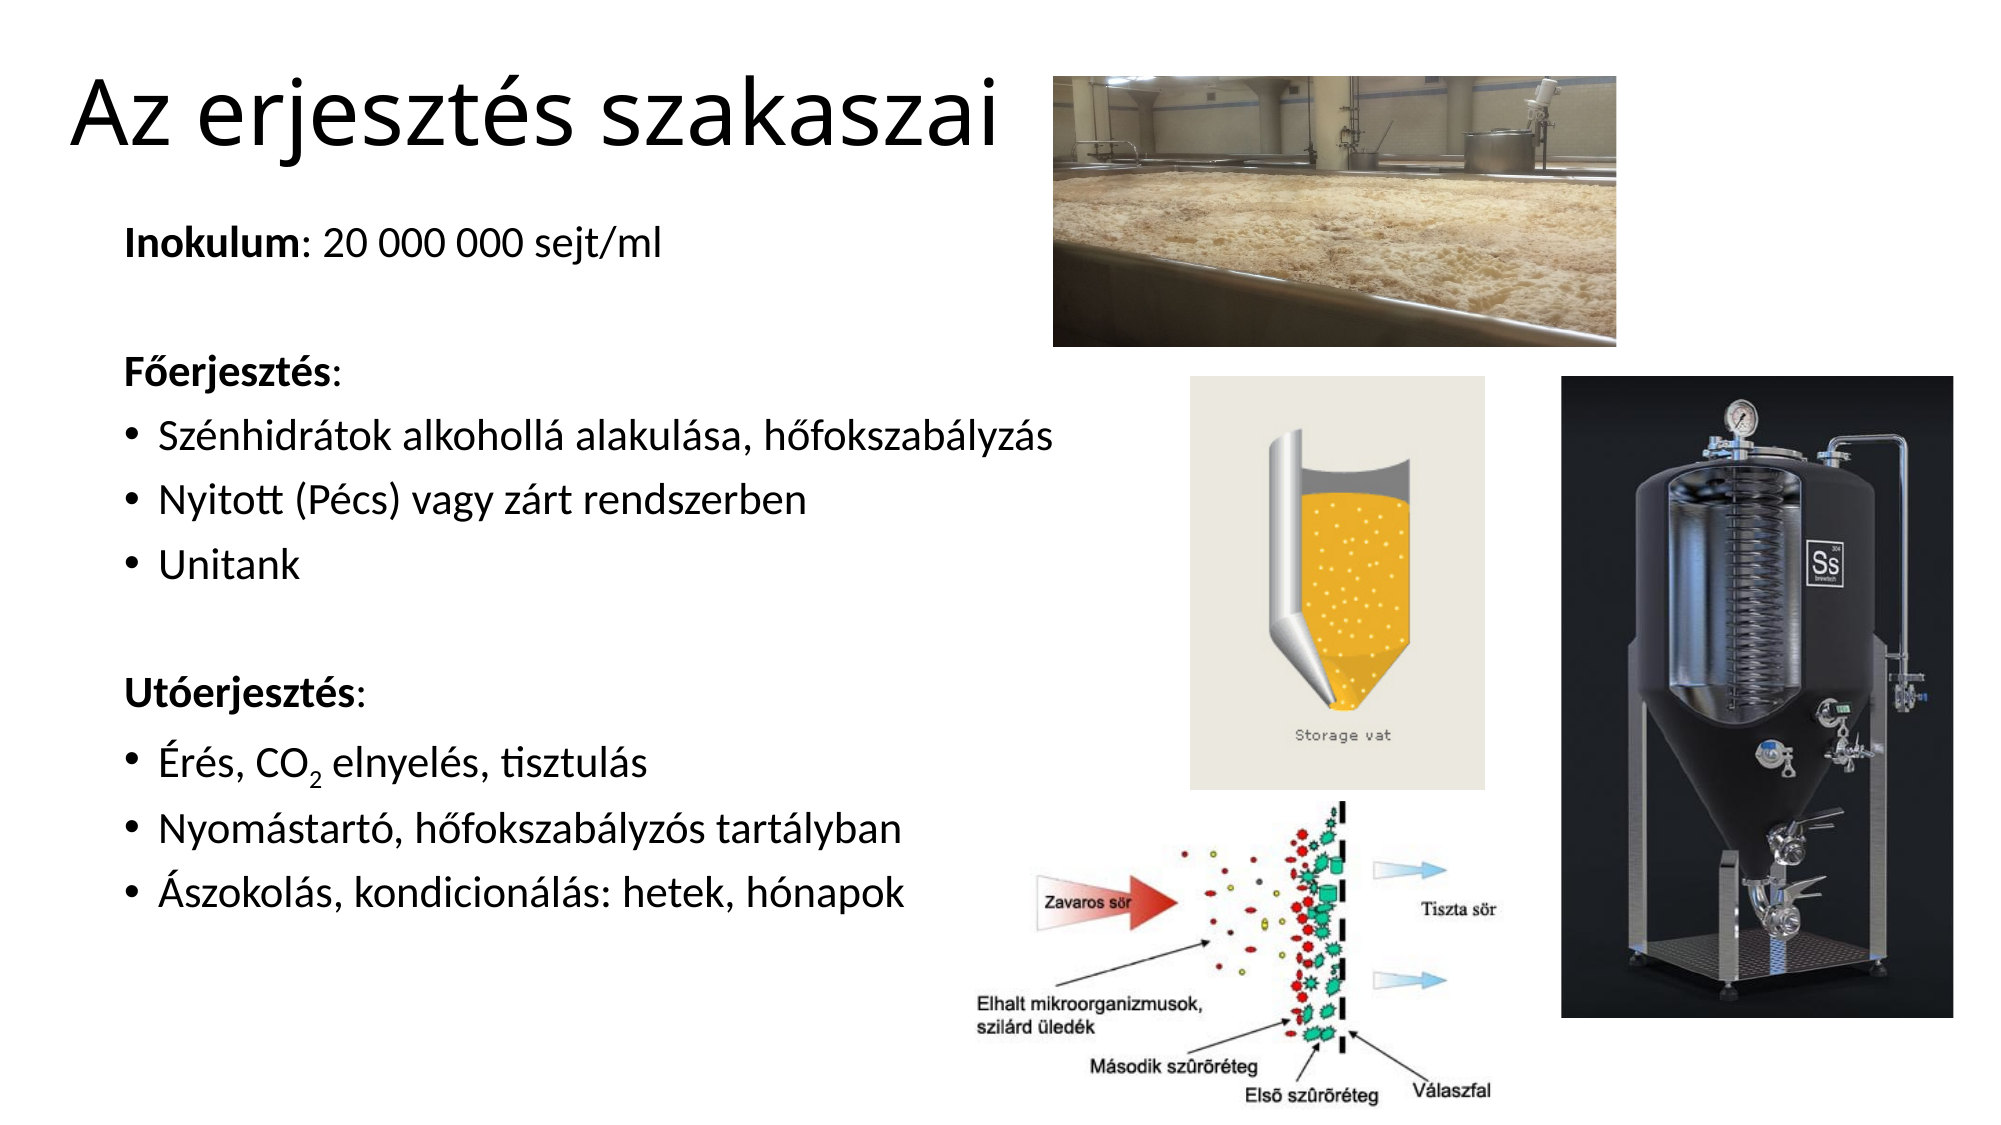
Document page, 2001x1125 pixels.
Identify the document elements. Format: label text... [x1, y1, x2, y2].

picture [1561, 376, 1954, 1018]
list Inokulum: 20 000 000 sejt/ml Főerjesztés: Szénhidrátok alkohollá alakulása, hőfokszabályzás Nyitott (Pécs) vagy zárt rendszerben Unitank Utóerjesztés: Érés, CO2 elnyelés, tisztulás Nyomástartó, hőfokszabályzós tartályban Ászokolás, kondicionálás: hetek, hónapok [109, 211, 1835, 925]
picture [1190, 376, 1485, 790]
picture [964, 801, 1515, 1111]
title Az erjesztés szakaszai [55, 6, 1781, 225]
picture [1052, 75, 1617, 347]
